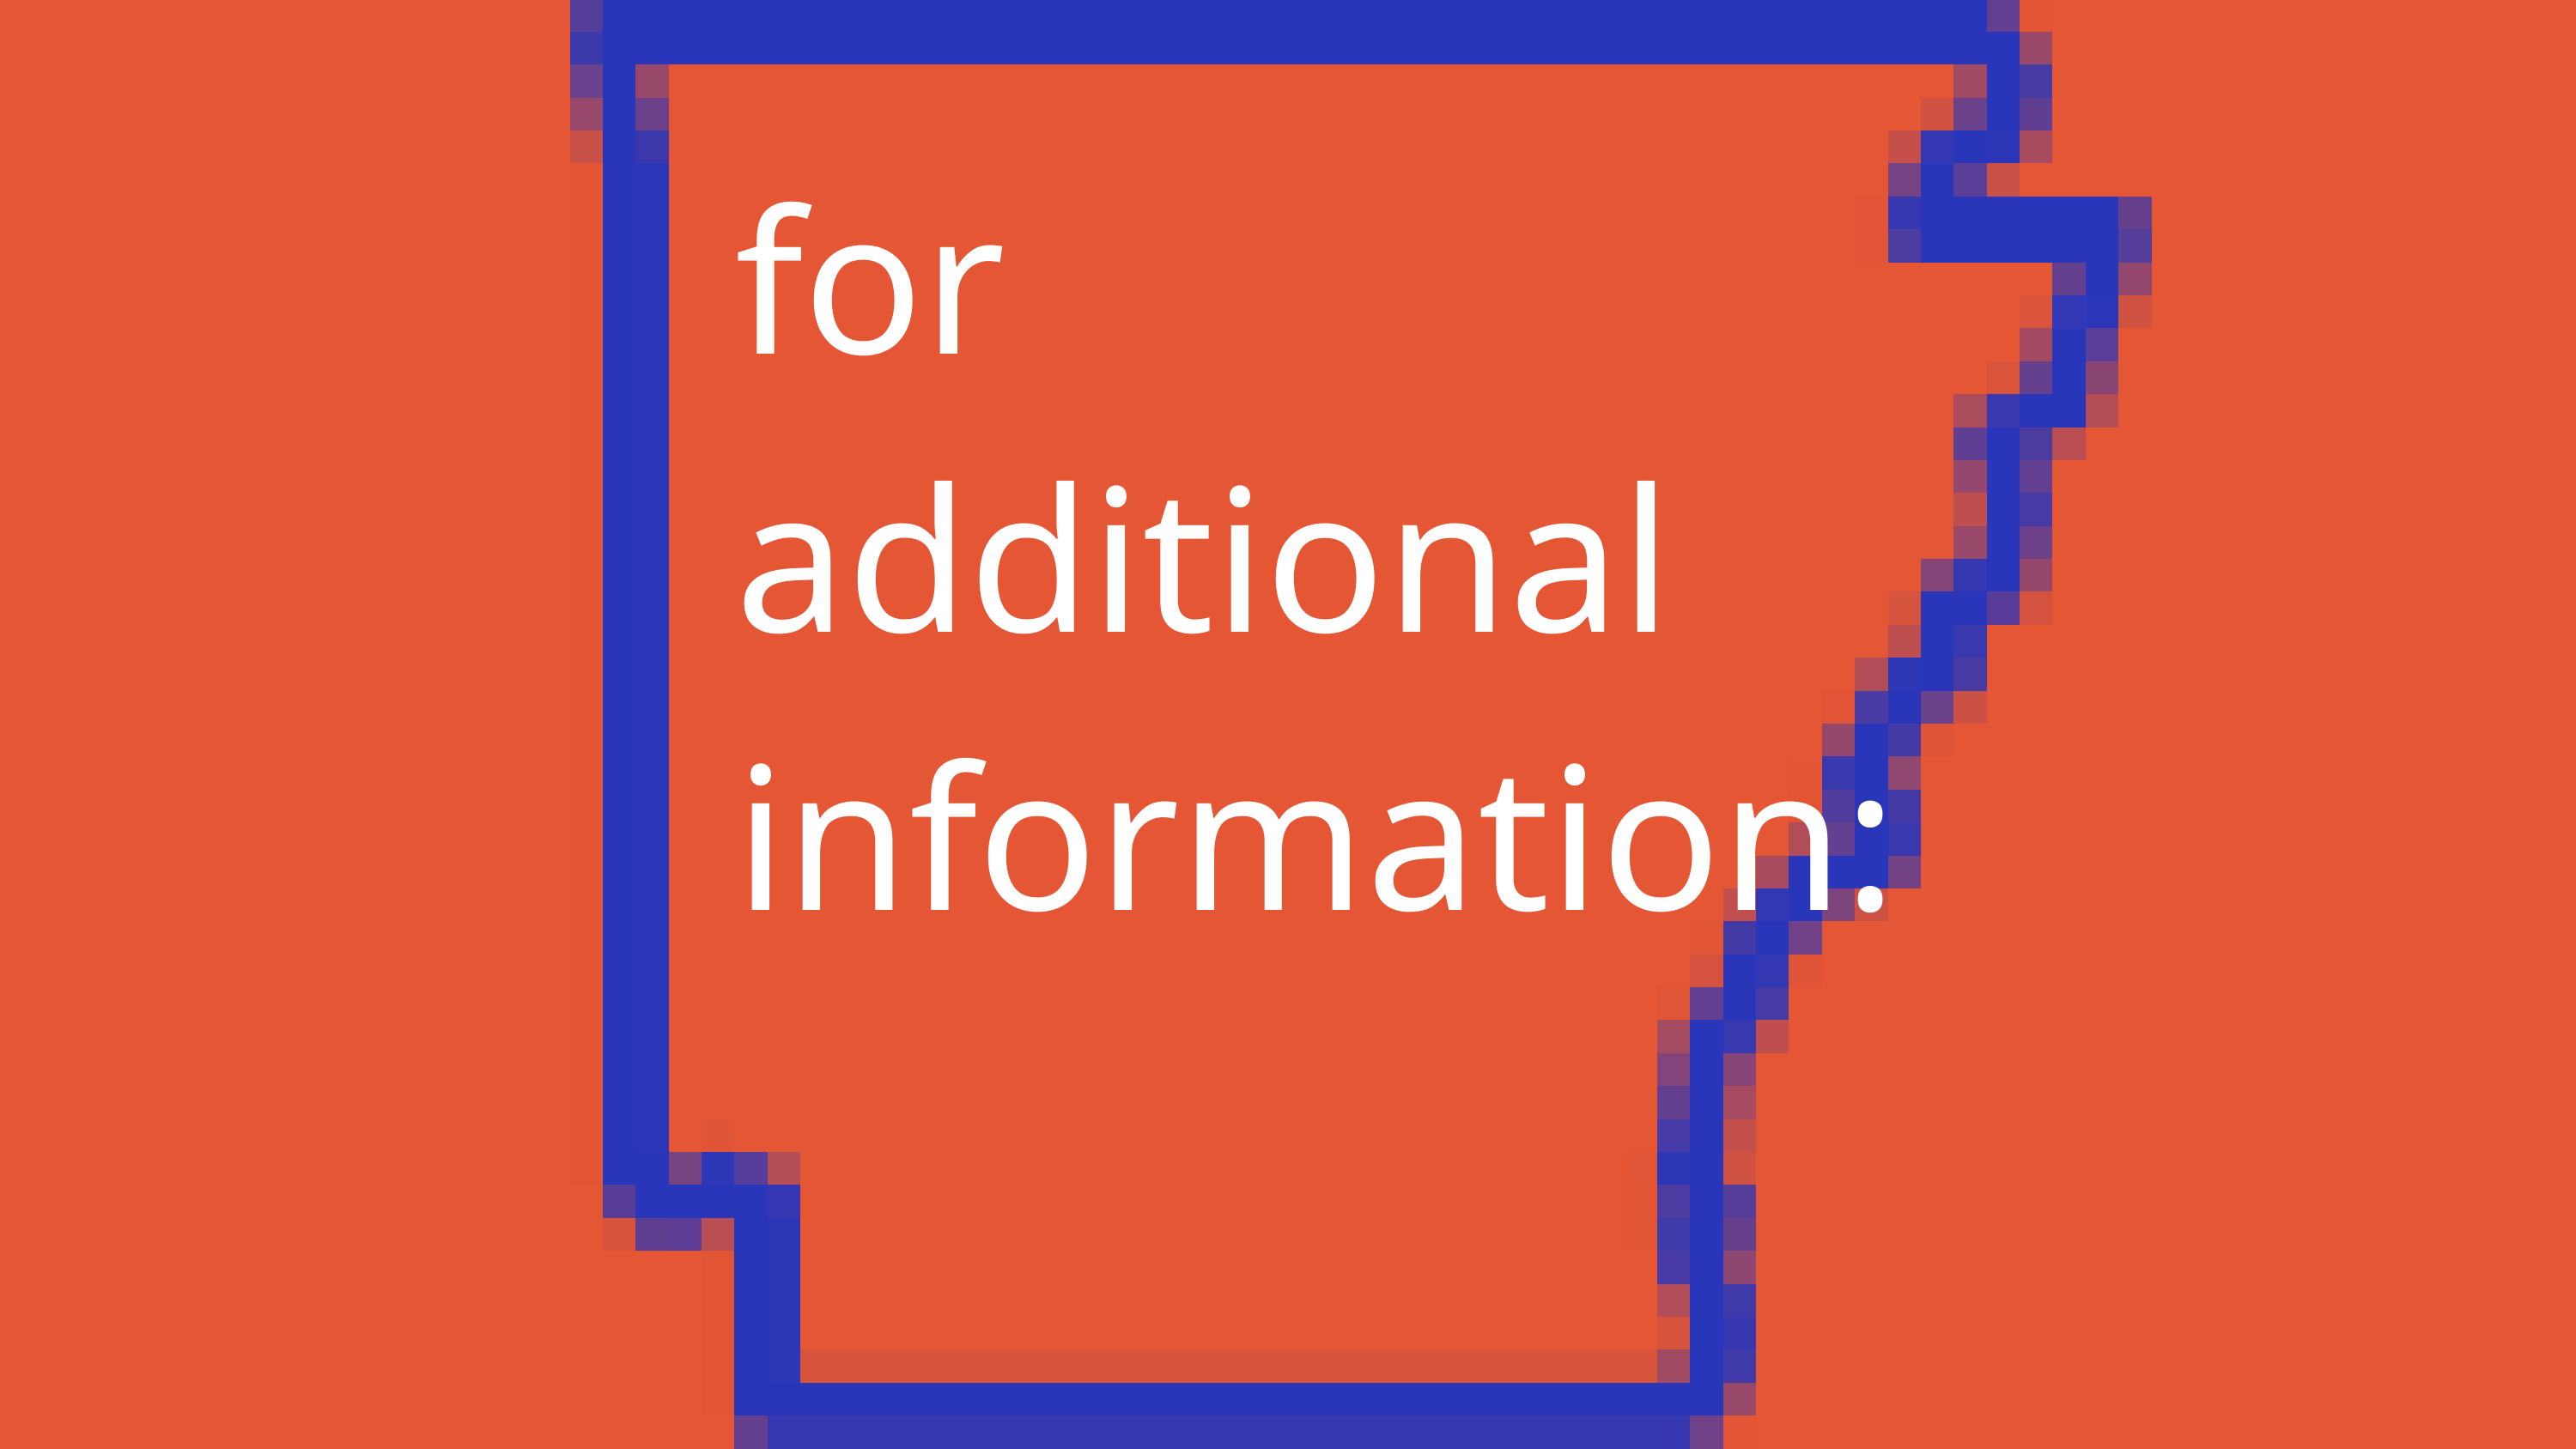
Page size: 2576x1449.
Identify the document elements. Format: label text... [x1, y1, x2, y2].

text_box [570, 0, 2152, 1449]
text_box for additional information: [735, 115, 2287, 951]
